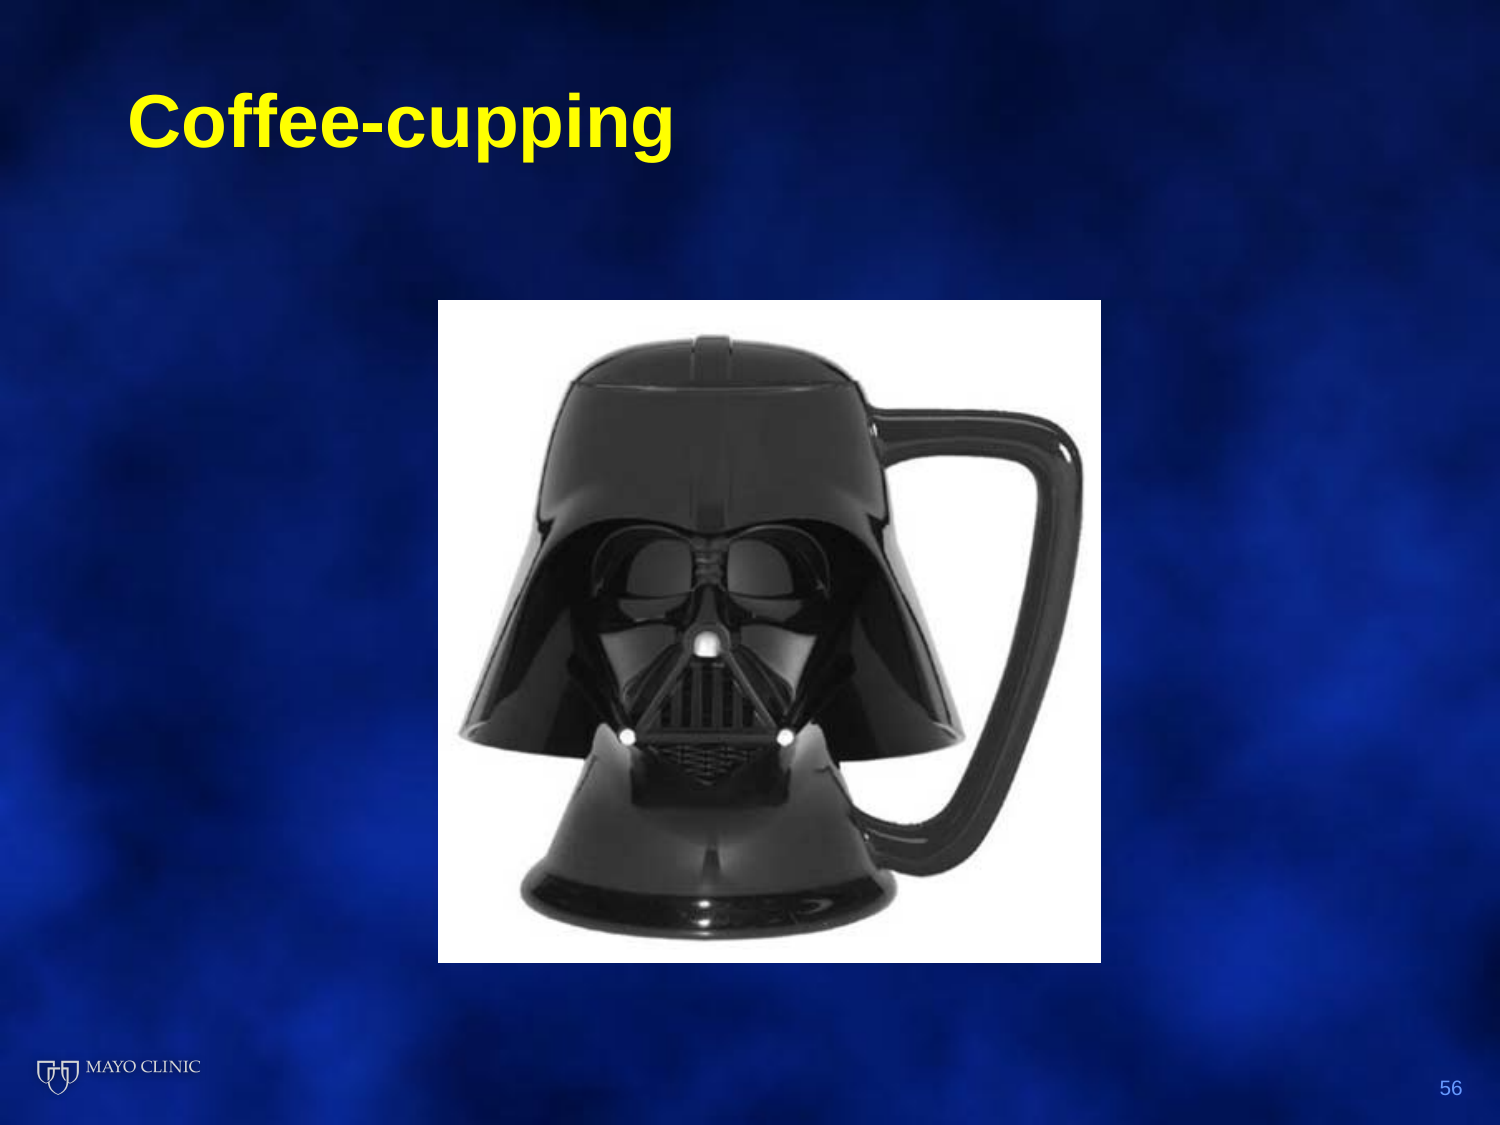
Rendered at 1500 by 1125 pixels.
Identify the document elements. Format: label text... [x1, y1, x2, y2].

slide_number 56 [1149, 1074, 1463, 1101]
title Coffee-cupping [110, 73, 1390, 265]
picture [0, 0, 1500, 1125]
